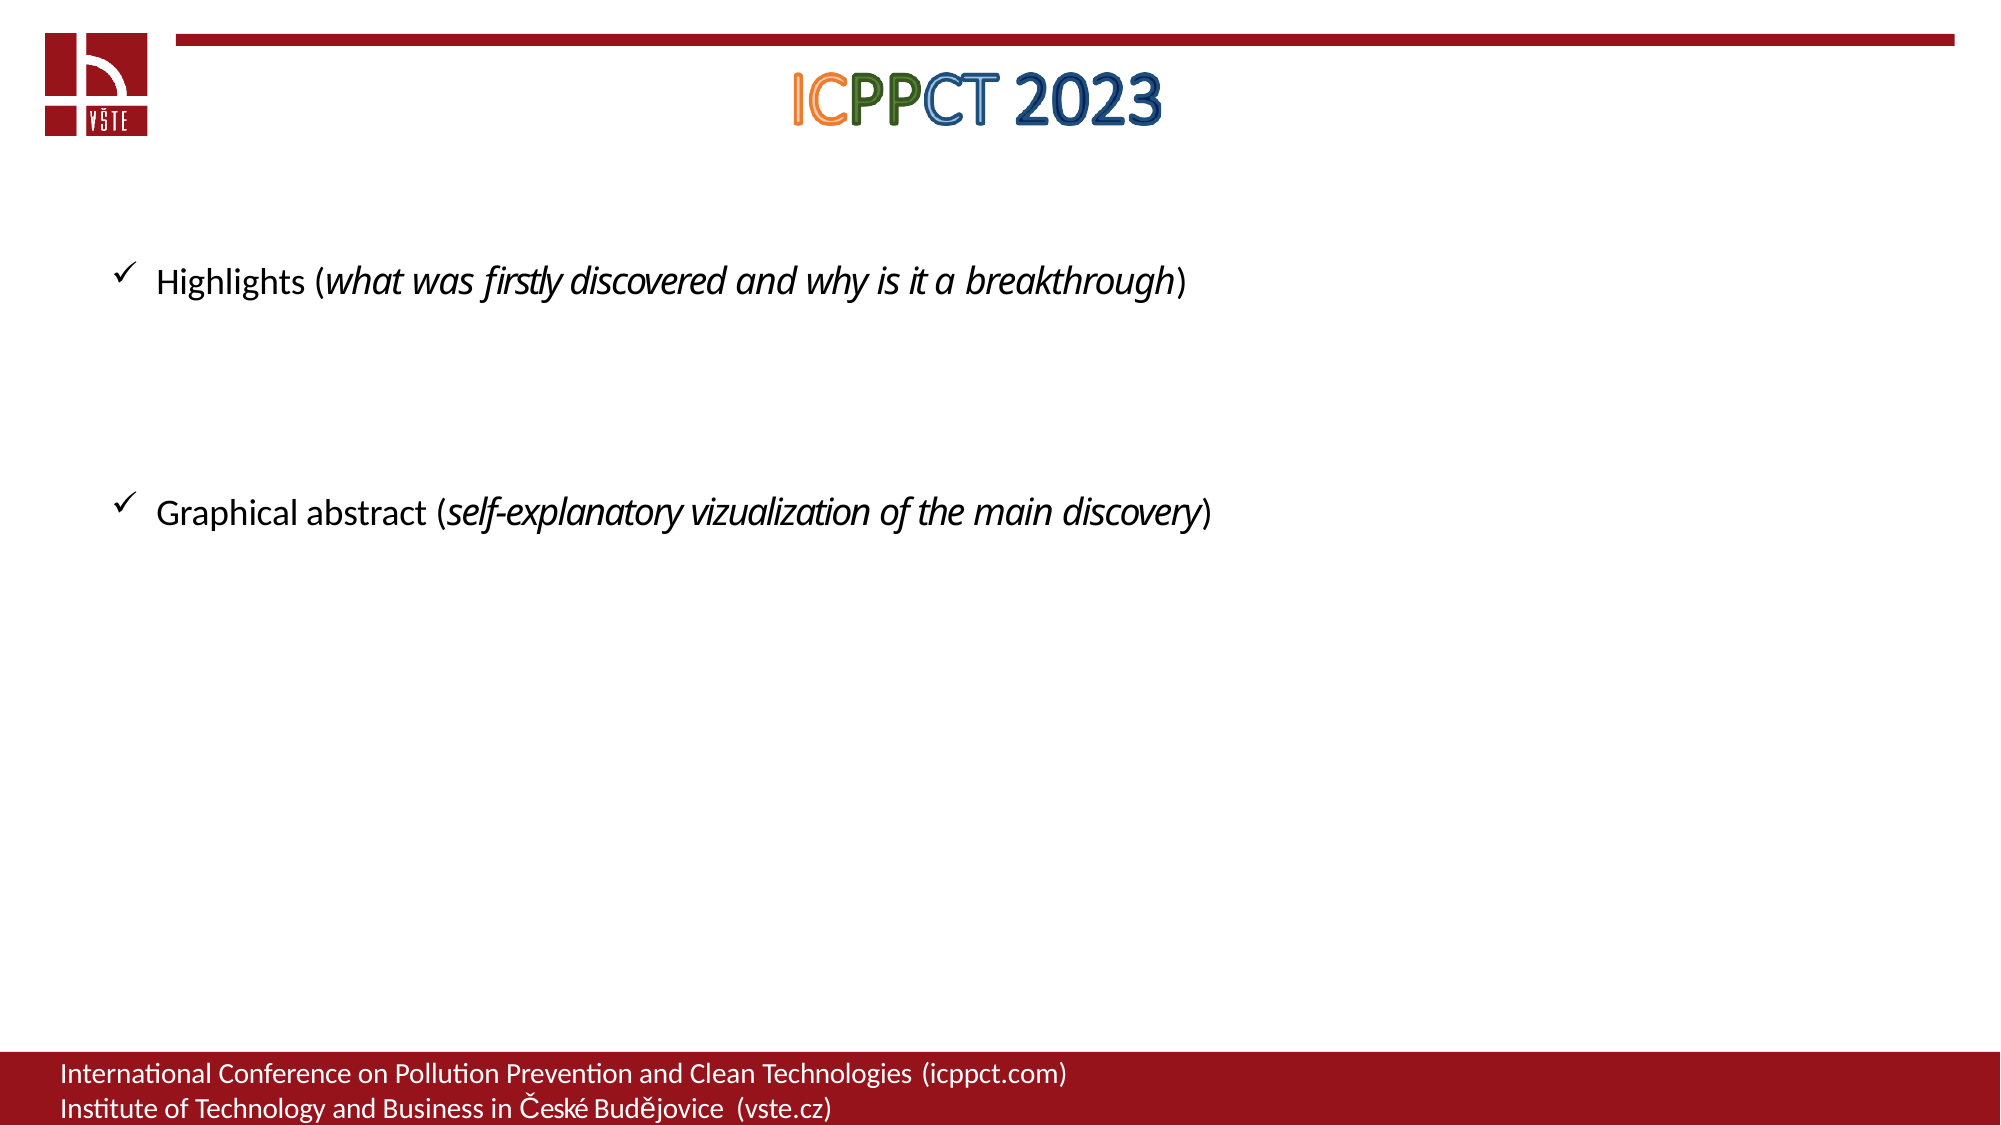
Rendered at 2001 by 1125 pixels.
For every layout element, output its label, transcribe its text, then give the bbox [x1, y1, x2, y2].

picture [793, 72, 1000, 126]
picture [45, 33, 148, 136]
footer International Conference on Pollution Prevention and Clean Technologies (icppct.com) Institute of Technology and Business in České Budějovice (vste.cz) [58, 1059, 1082, 1125]
text_box Highlights (what was firstly discovered and why is it a breakthrough) [109, 255, 1194, 303]
picture [1015, 72, 1162, 126]
text_box Graphical abstract (self-explanatory vizualization of the main discovery) [109, 485, 1240, 533]
